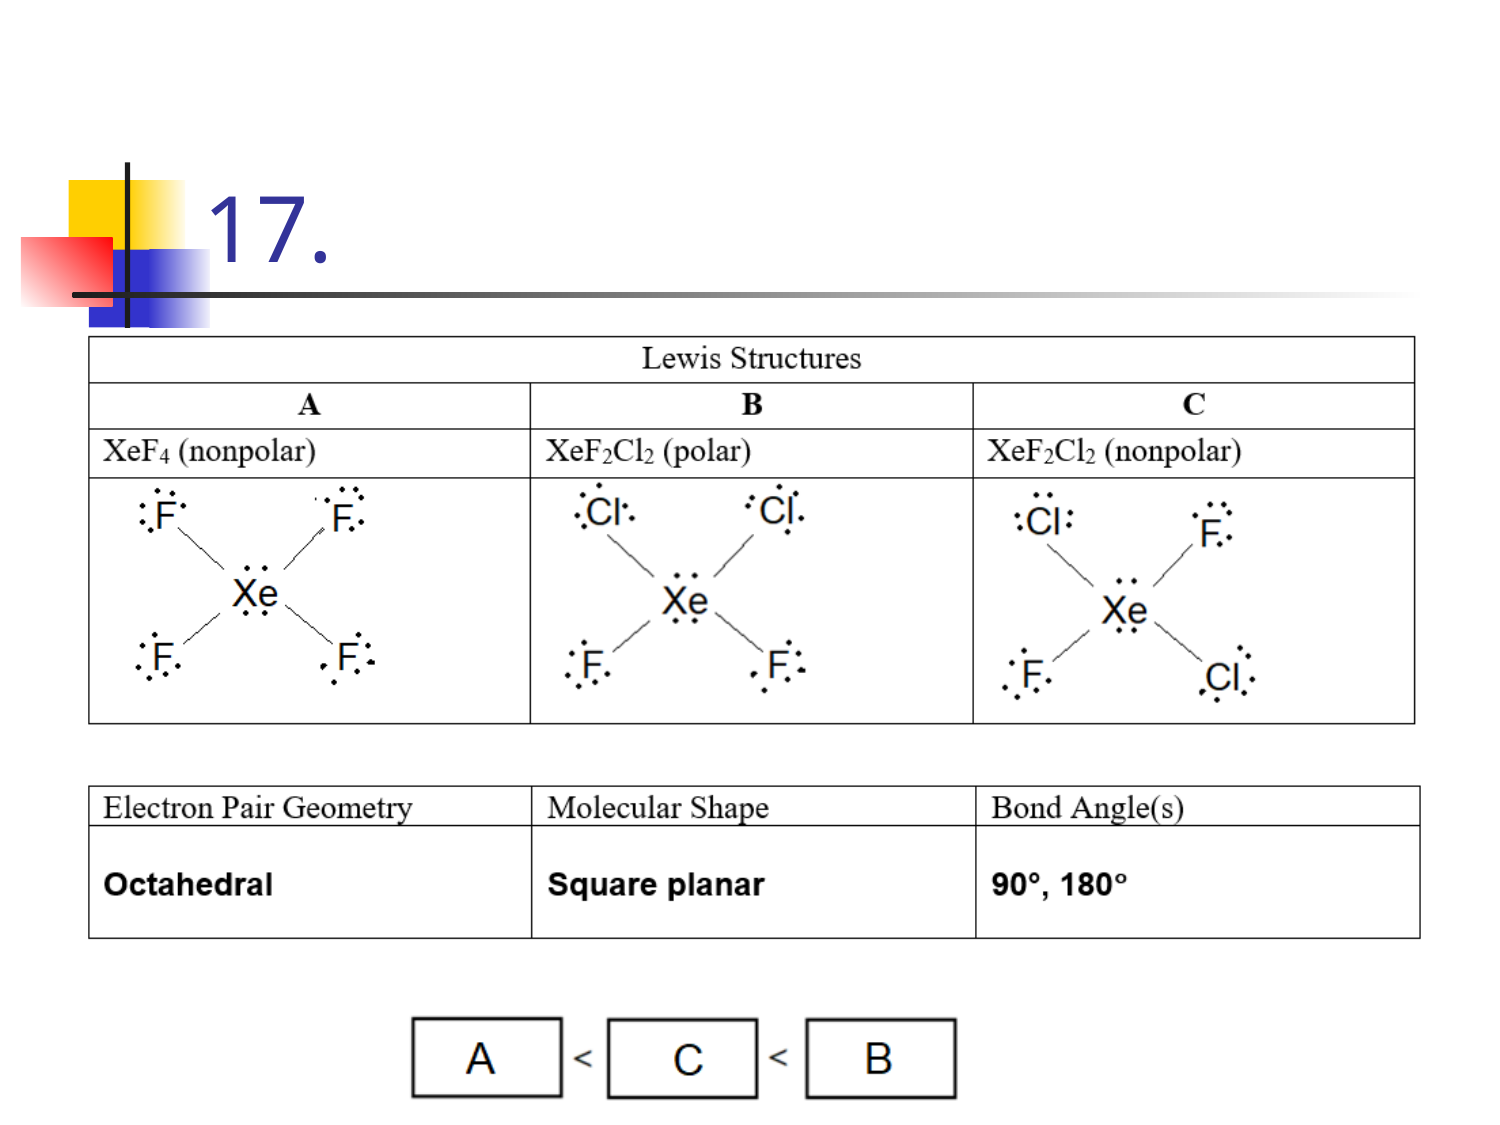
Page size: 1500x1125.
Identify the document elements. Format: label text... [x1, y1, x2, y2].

picture [87, 328, 1425, 951]
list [399, 989, 994, 1112]
title 17. [188, 101, 1468, 289]
